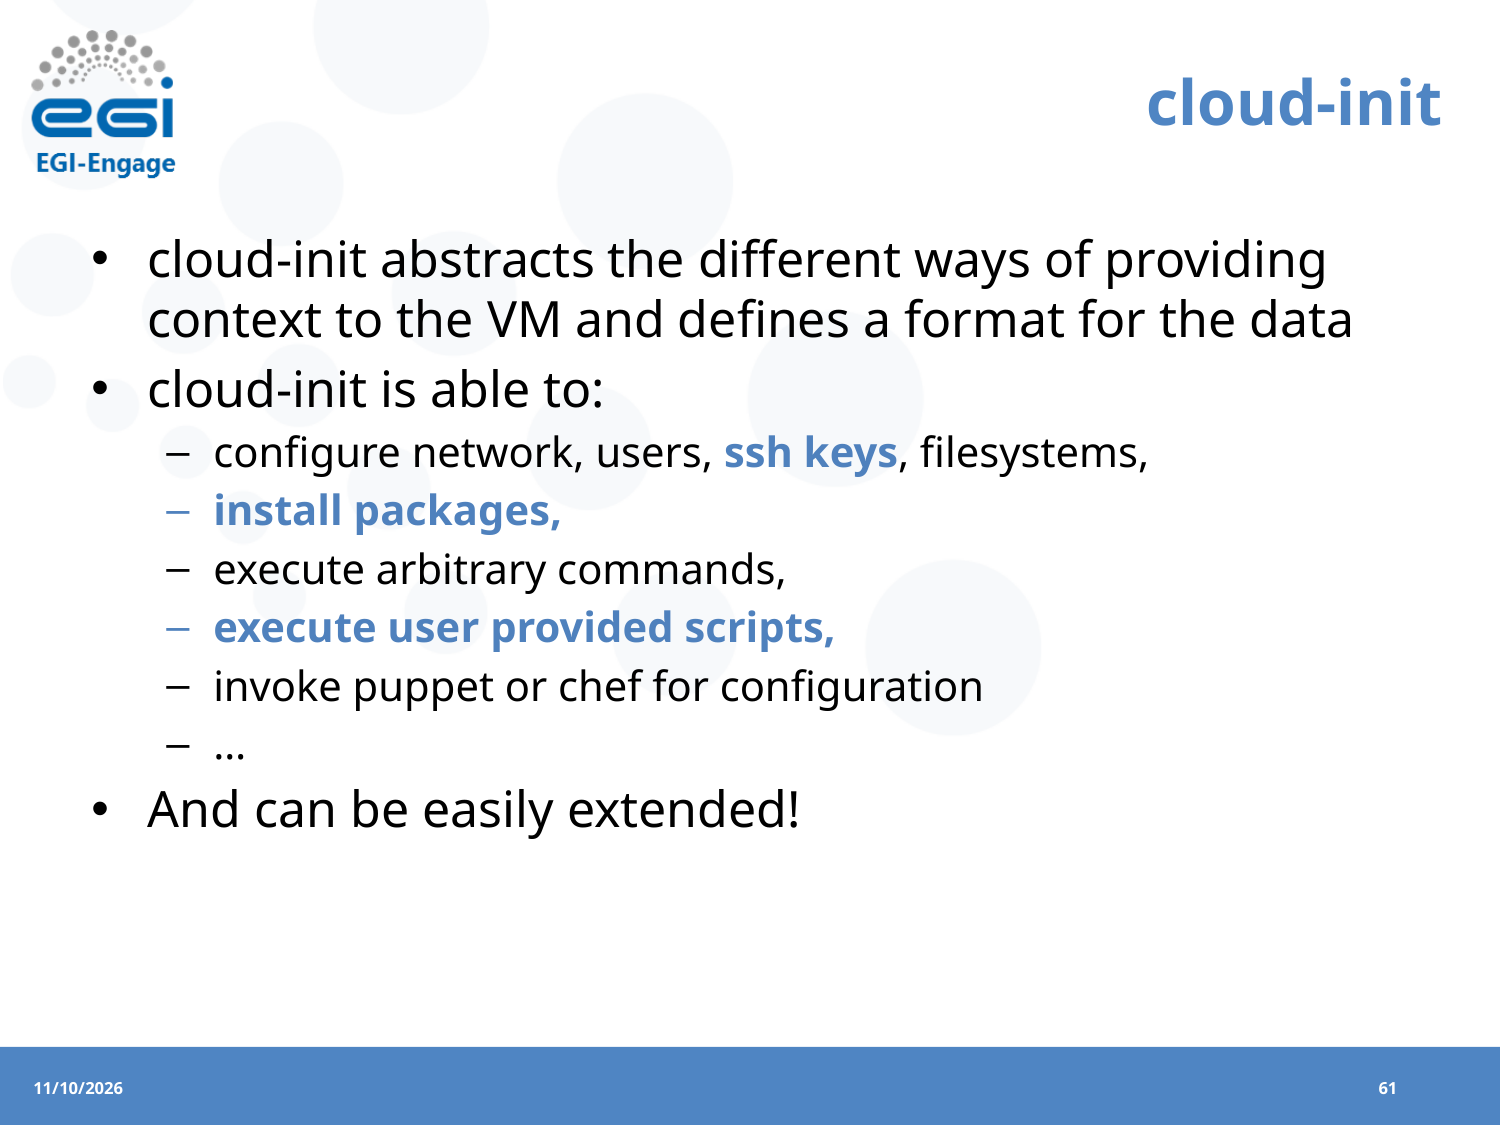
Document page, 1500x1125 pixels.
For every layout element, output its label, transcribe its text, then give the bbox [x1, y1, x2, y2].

title cloud-init [253, 30, 1459, 171]
picture [3, 0, 1076, 772]
list cloud-init abstracts the different ways of providing context to the VM and defines a format for the data cloud-init is able to: configure network, users, ssh keys, filesystems, install packages, execute arbitrary commands, execute user provided scripts, invoke puppet or chef for configuration … And can be easily extended! [76, 220, 1459, 1005]
